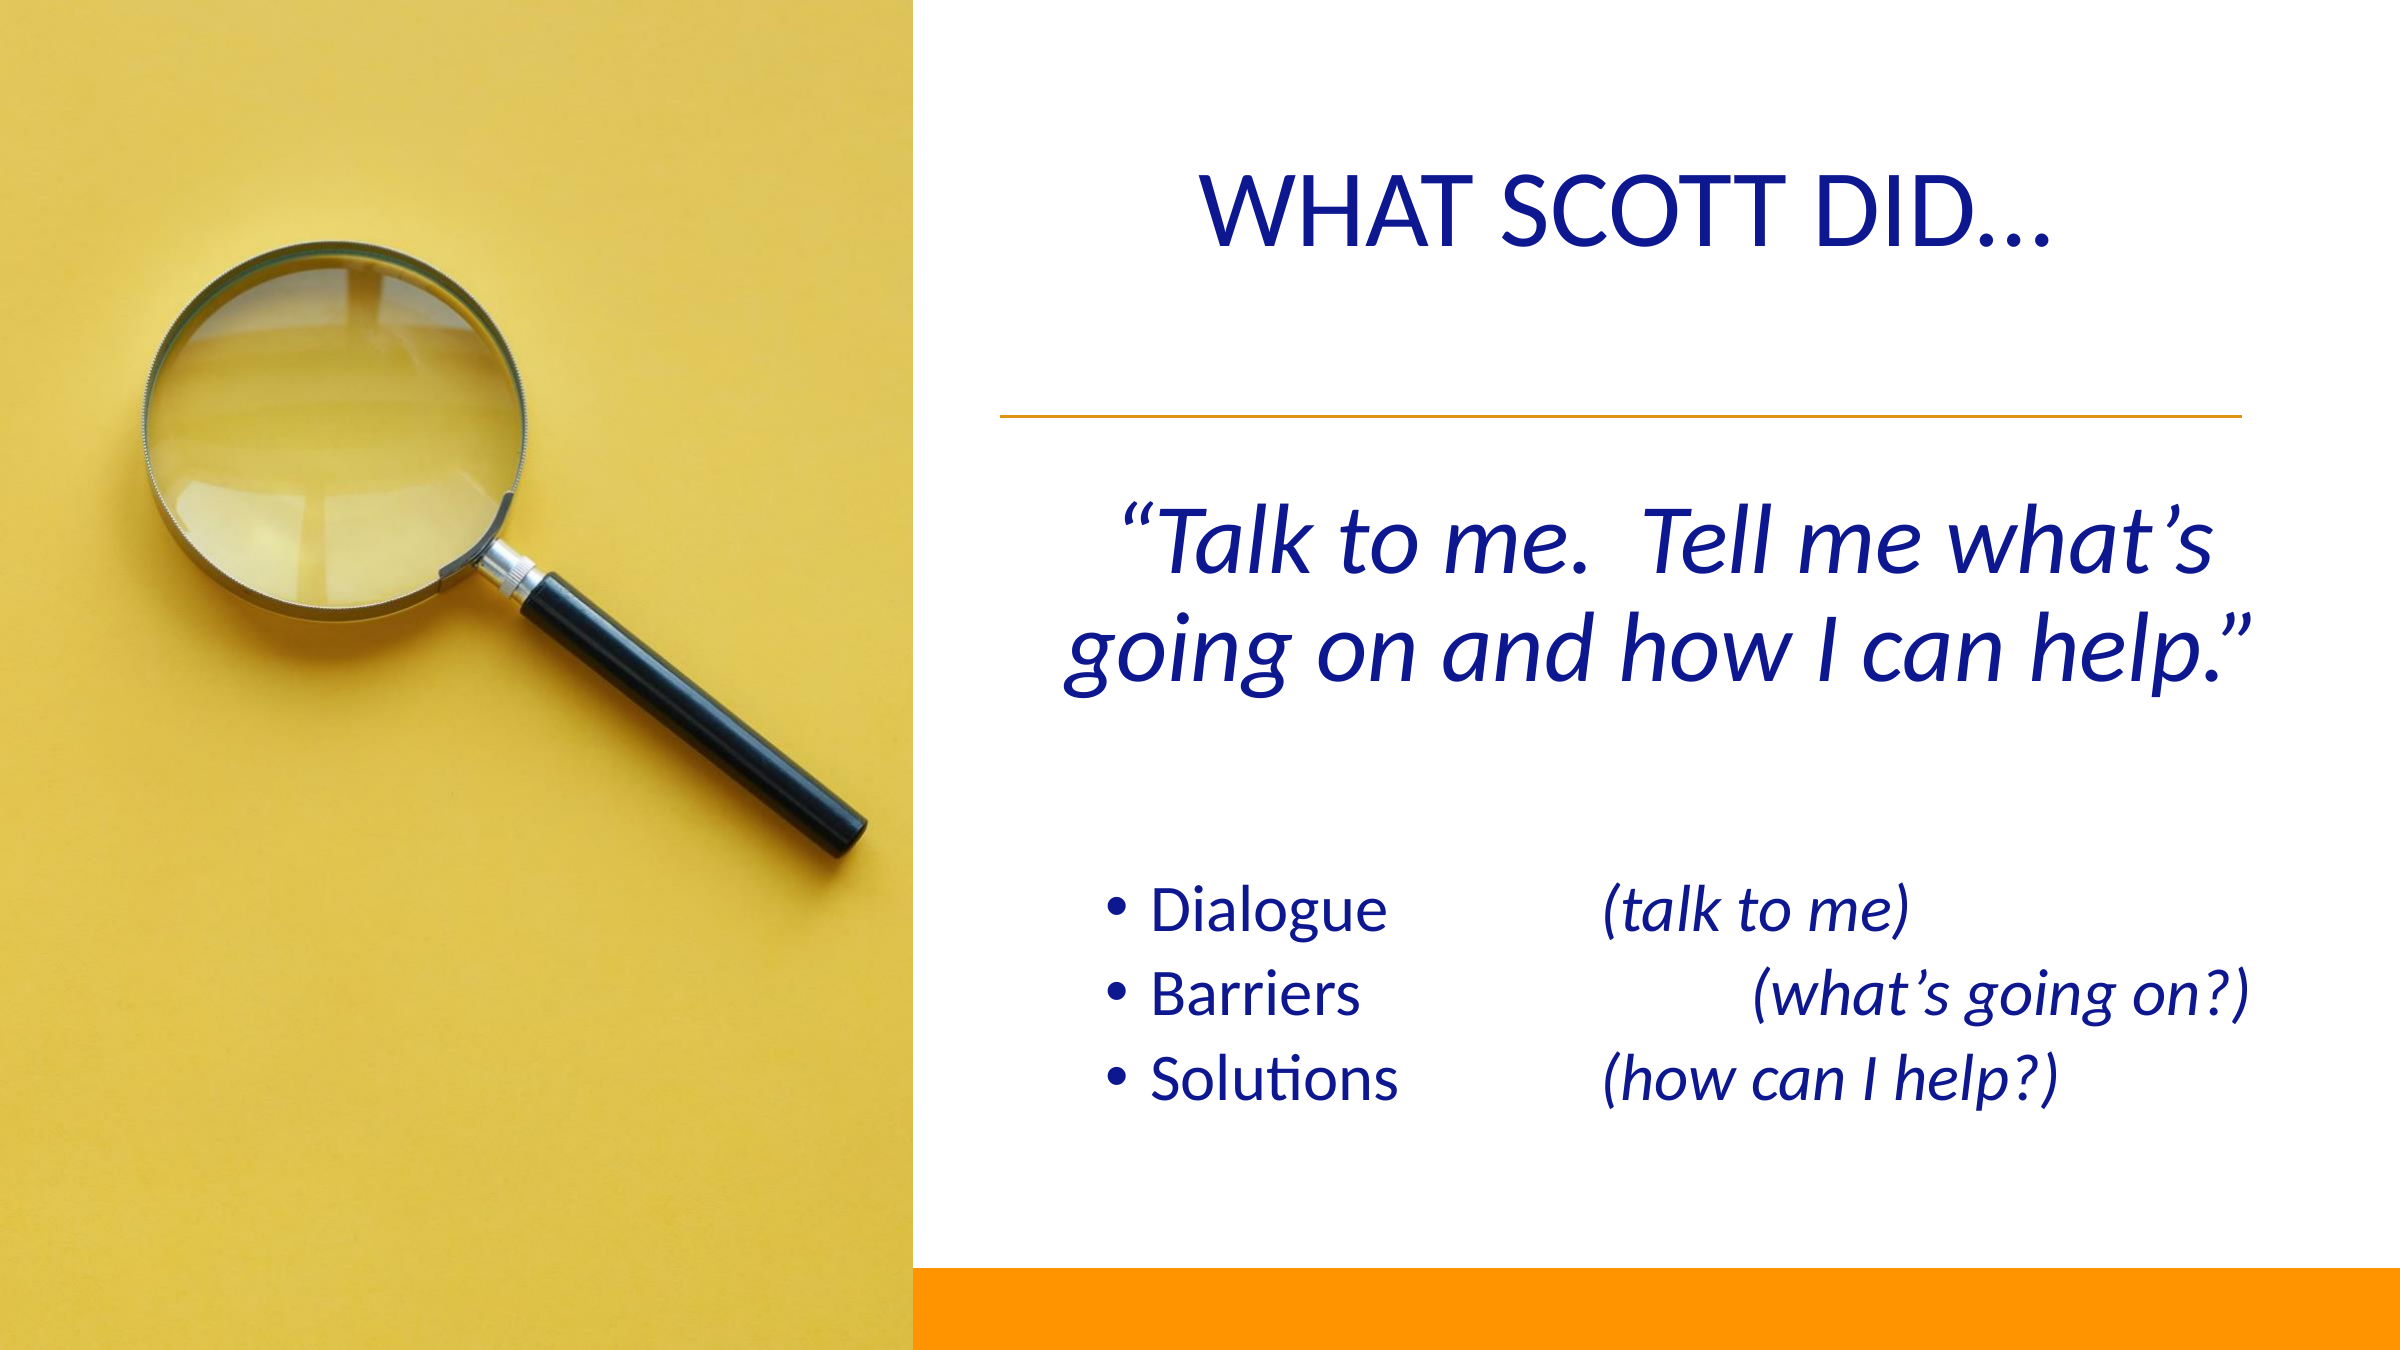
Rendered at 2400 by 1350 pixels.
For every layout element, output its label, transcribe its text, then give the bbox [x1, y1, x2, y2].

list “Talk to me. Tell me what’s going on and how I can help.” Dialogue (talk to me) Barriers (what’s going on?) Solutions (how can I help?) [1000, 479, 2329, 1226]
title WHAT SCOTT DID… [977, 24, 2274, 278]
picture [0, 0, 913, 1350]
